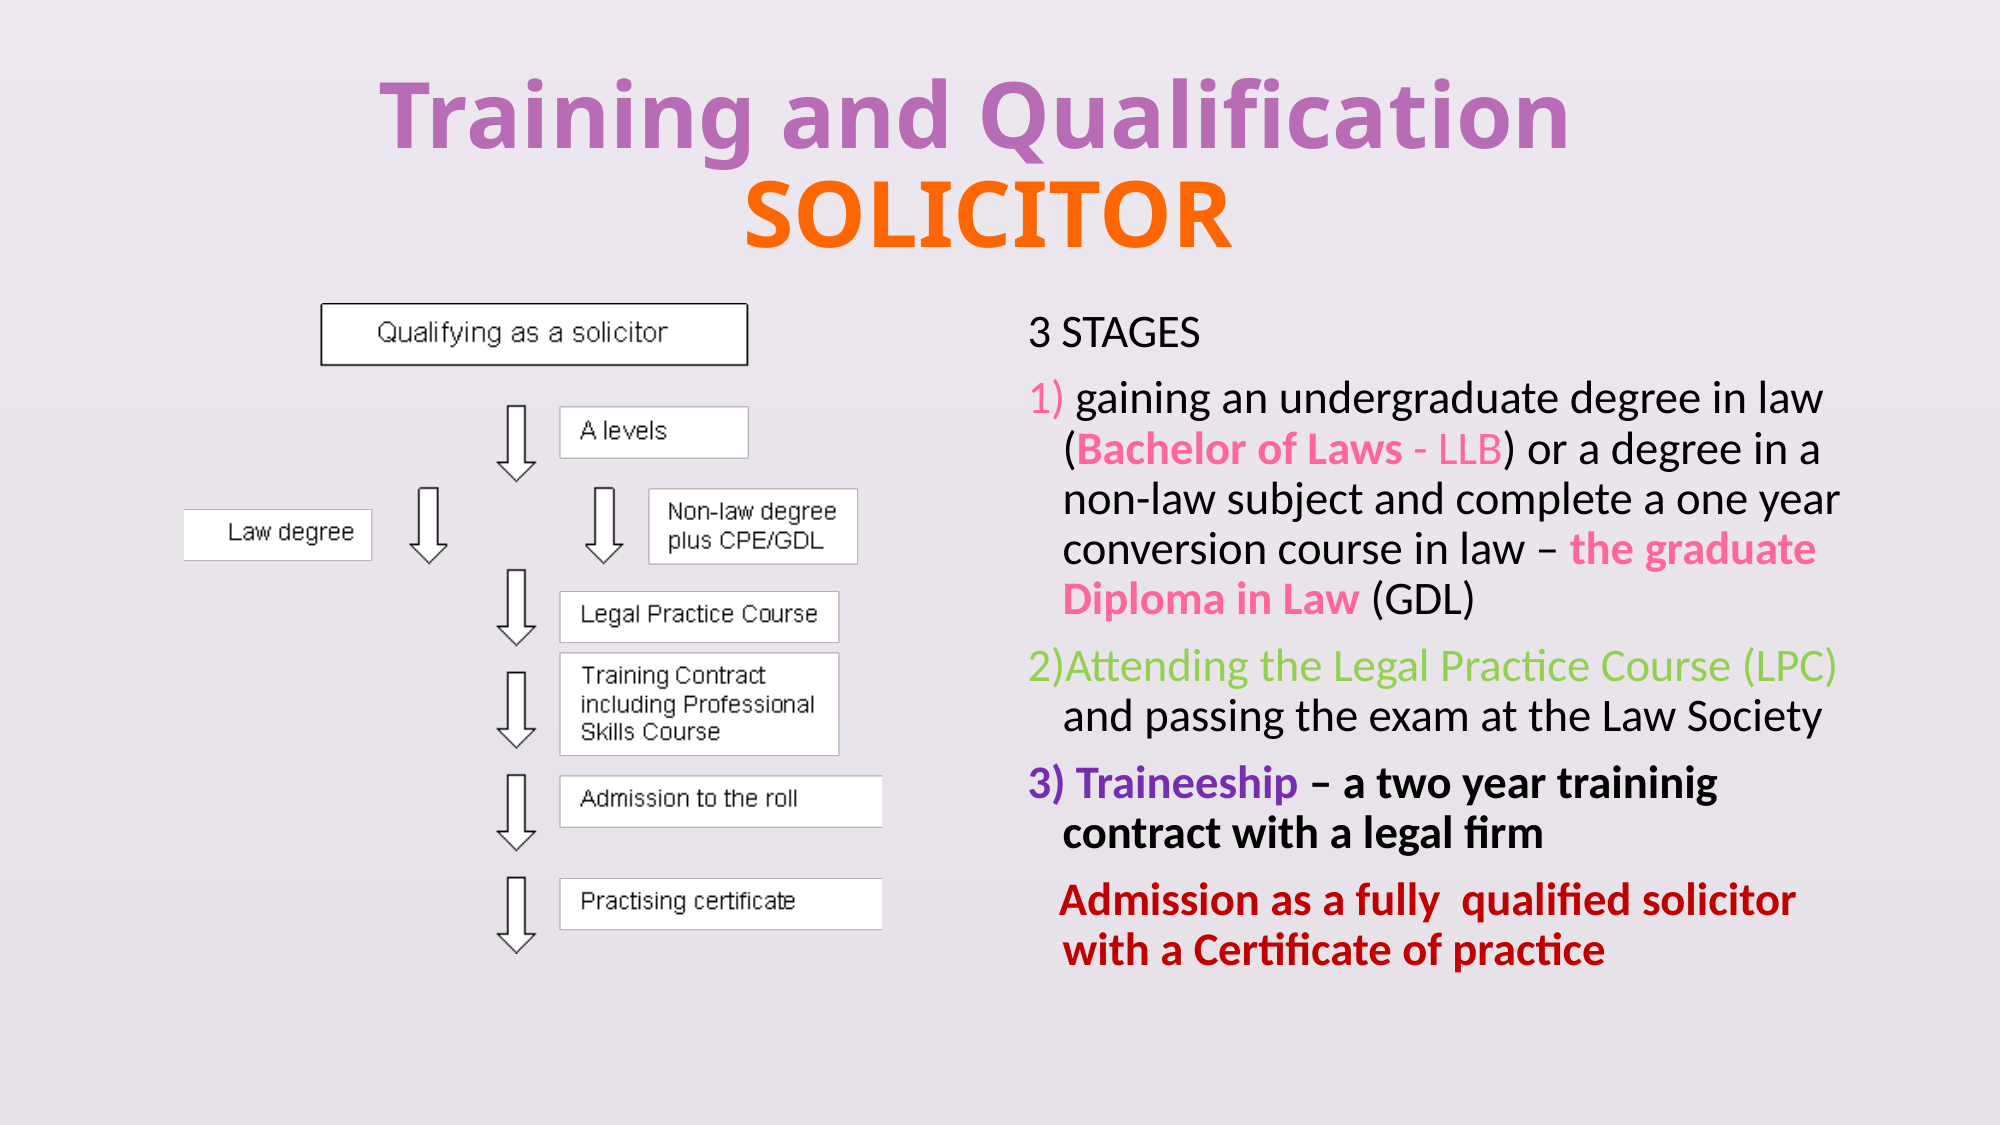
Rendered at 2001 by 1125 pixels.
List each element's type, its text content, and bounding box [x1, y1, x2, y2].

list 3 STAGES 1) gaining an undergraduate degree in law (Bachelor of Laws - LLB) or a degree in a non-law subject and complete a one year conversion course in law – the graduate Diploma in Law (GDL) 2)Attending the Legal Practice Course (LPC) and passing the exam at the Law Society 3) Traineeship – a two year traininig contract with a legal firm Admission as a fully qualified solicitor with a Certificate of practice [1012, 299, 1863, 1014]
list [184, 303, 882, 955]
title Training and Qualification SOLICITOR [137, 59, 1863, 278]
